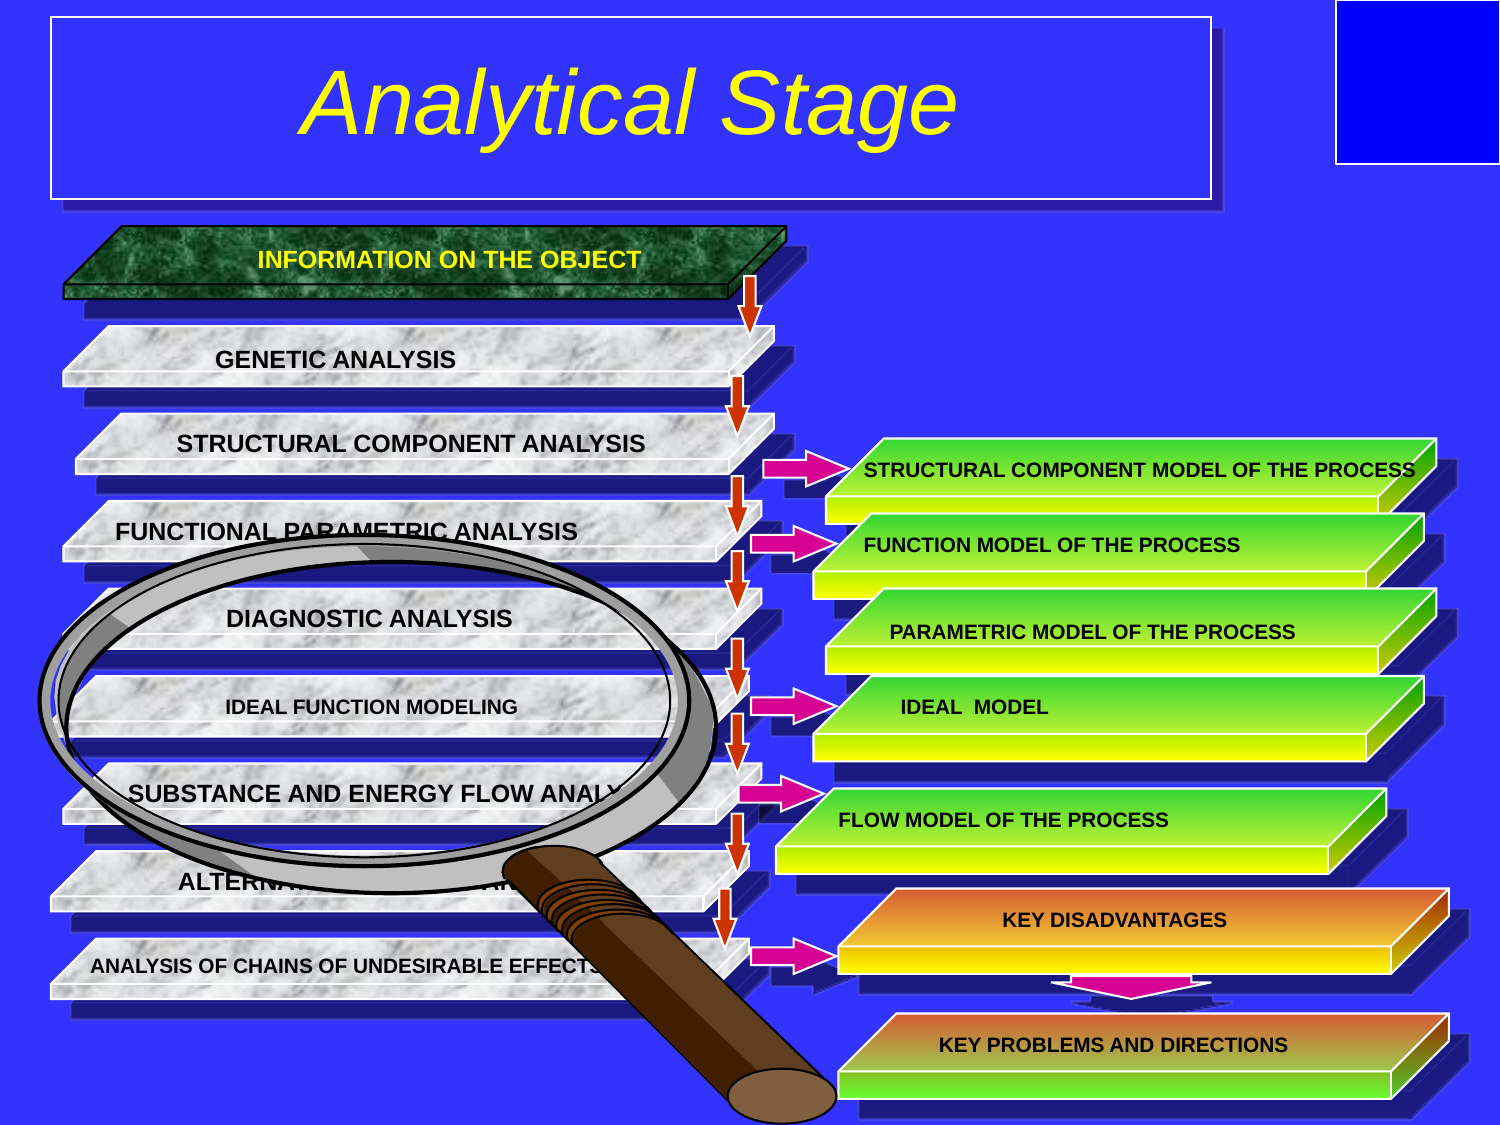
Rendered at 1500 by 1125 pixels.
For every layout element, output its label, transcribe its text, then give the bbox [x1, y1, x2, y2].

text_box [50, 225, 1450, 1100]
text_box [1335, 0, 1500, 164]
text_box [39, 534, 837, 1124]
title Analytical Stage [50, 16, 1212, 200]
